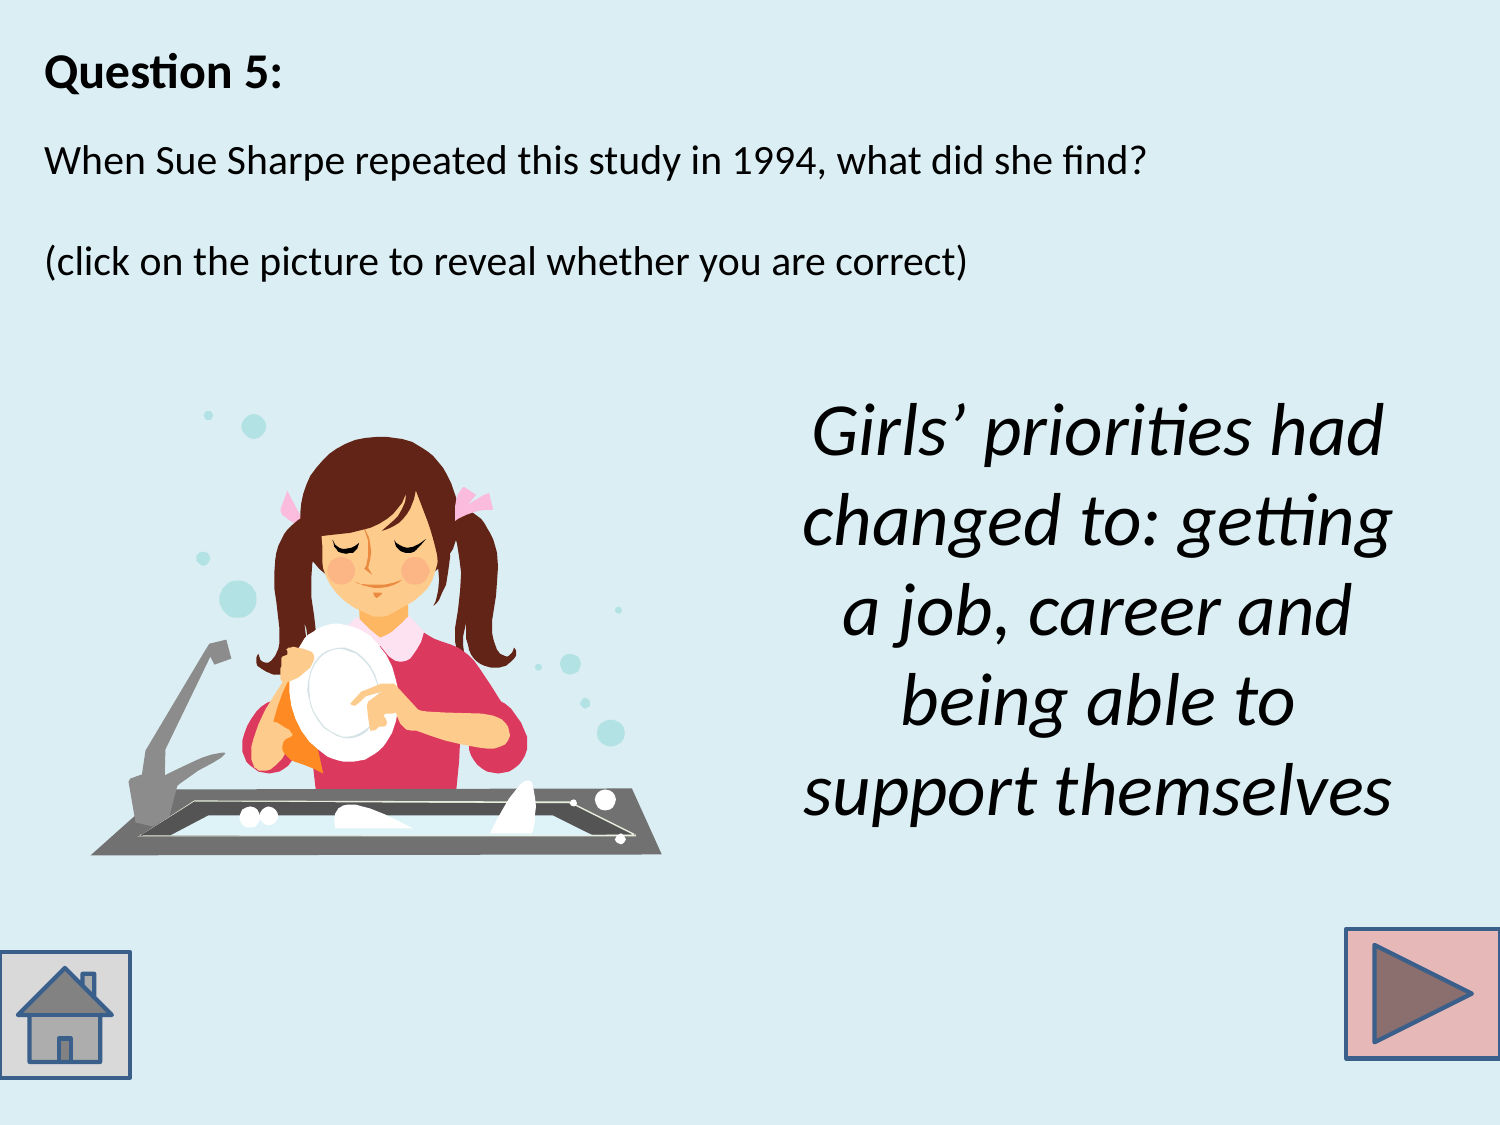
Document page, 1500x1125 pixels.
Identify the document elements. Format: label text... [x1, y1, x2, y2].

text_box Question 5: When Sue Sharpe repeated this study in 1994, what did she find? (click on the picture to reveal whether you are correct) [29, 30, 1400, 291]
text_box Girls’ priorities had changed to: getting a job, career and being able to support themselves [785, 373, 1412, 839]
text_box [0, 950, 132, 1080]
picture [88, 408, 664, 858]
text_box [1344, 927, 1500, 1061]
